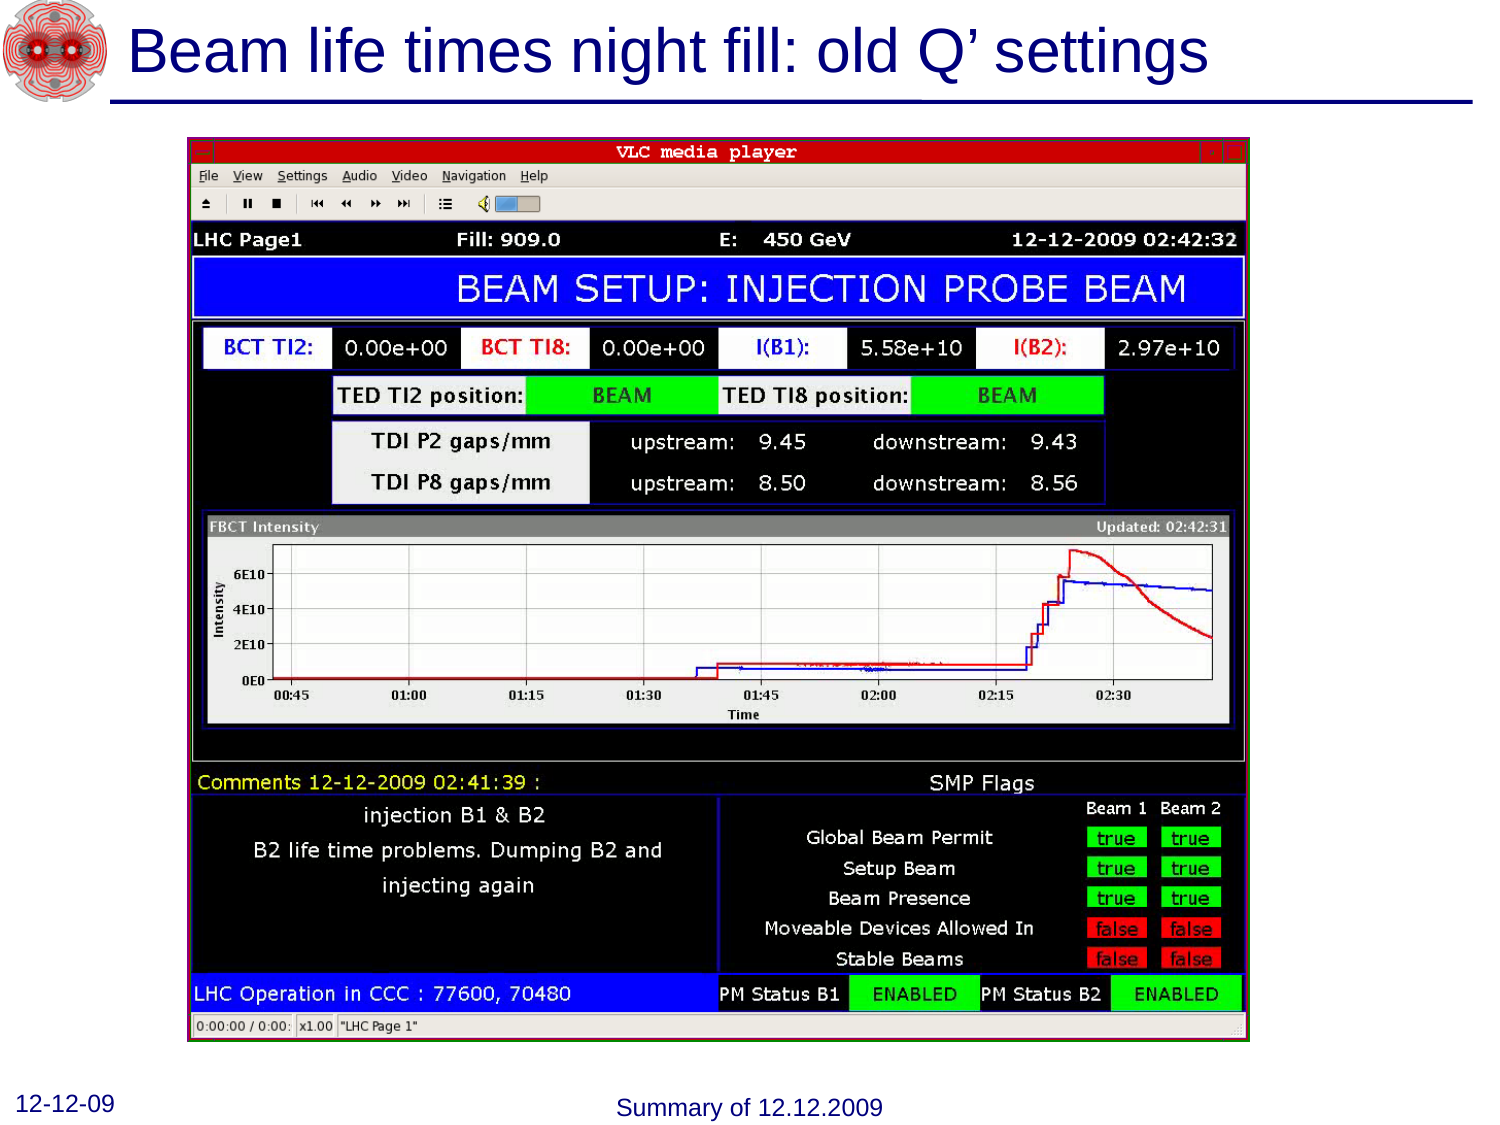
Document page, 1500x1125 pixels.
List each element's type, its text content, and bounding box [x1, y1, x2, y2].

title Beam life times night fill: old Q’ settings [111, 3, 1500, 91]
picture [0, 0, 108, 103]
footer Summary of 12.12.2009 [512, 1087, 988, 1125]
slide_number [0, 1080, 351, 1125]
picture [187, 137, 1251, 1042]
